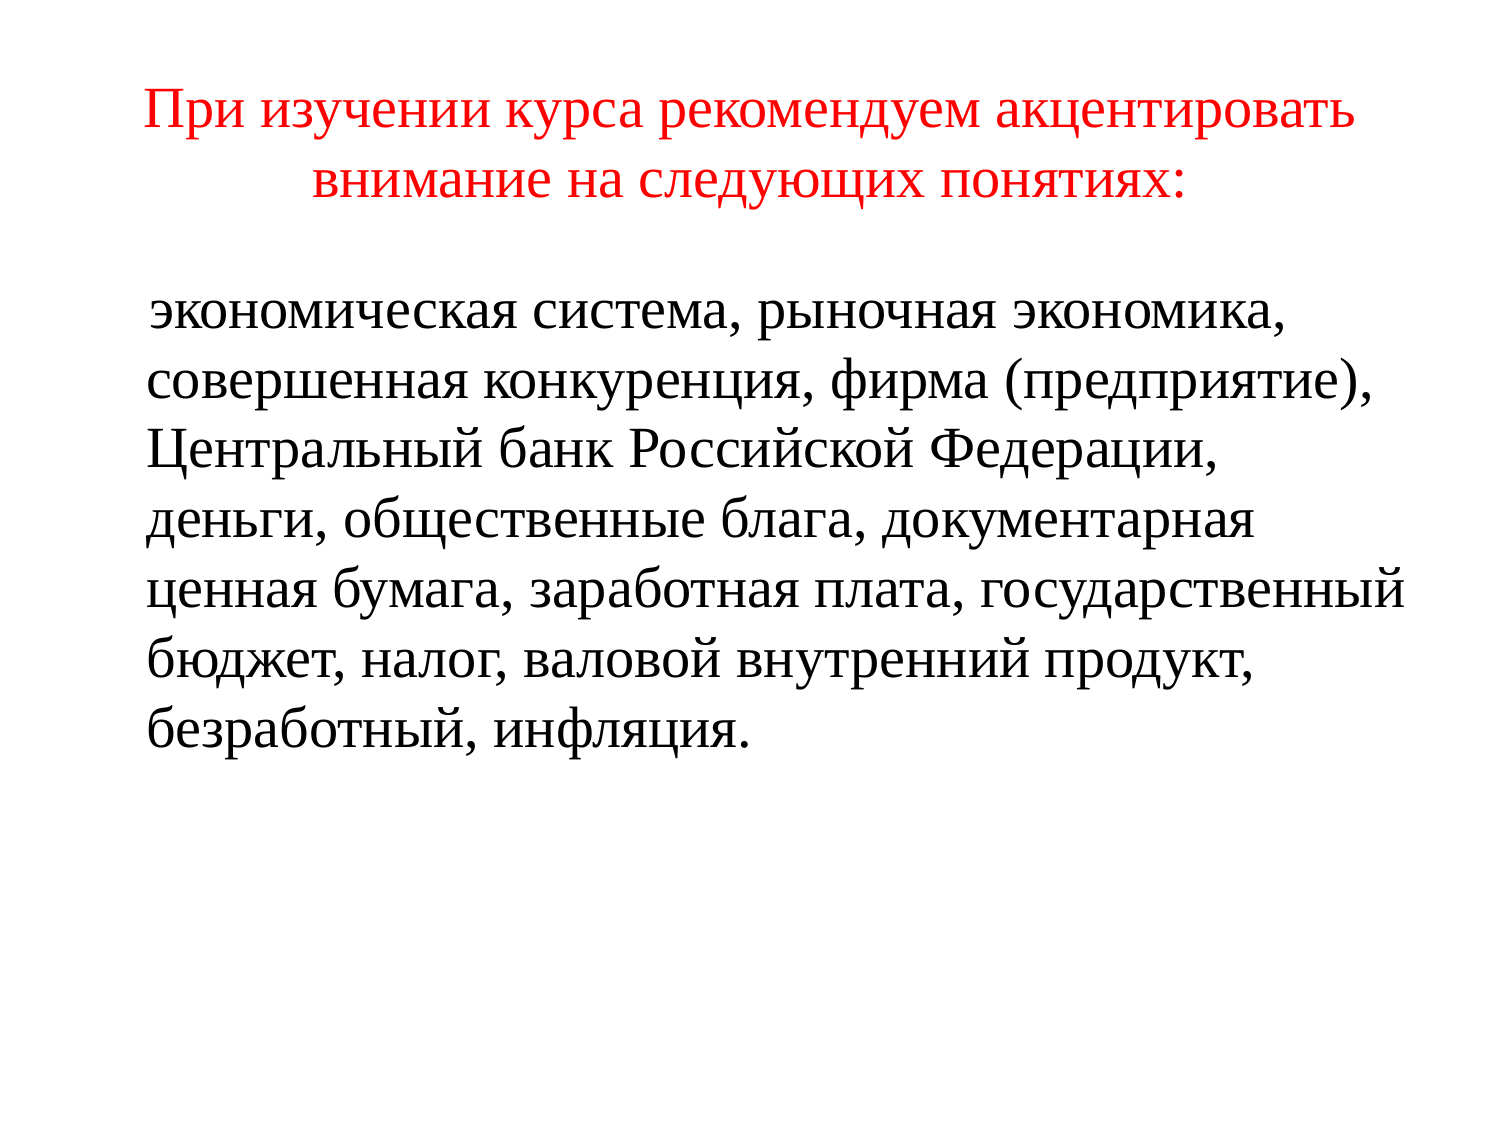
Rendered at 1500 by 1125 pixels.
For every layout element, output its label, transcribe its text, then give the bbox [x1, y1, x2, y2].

title При изучении курса рекомендуем акцентировать внимание на следующих понятиях: [75, 45, 1425, 233]
list экономическая система, рыночная экономика, совершенная конкуренция, фирма (предприятие), Центральный банк Российской Федерации, деньги, общественные блага, документарная ценная бумага, заработная плата, государственный бюджет, налог, валовой внутренний продукт, безработный, инфляция. [75, 262, 1425, 1005]
